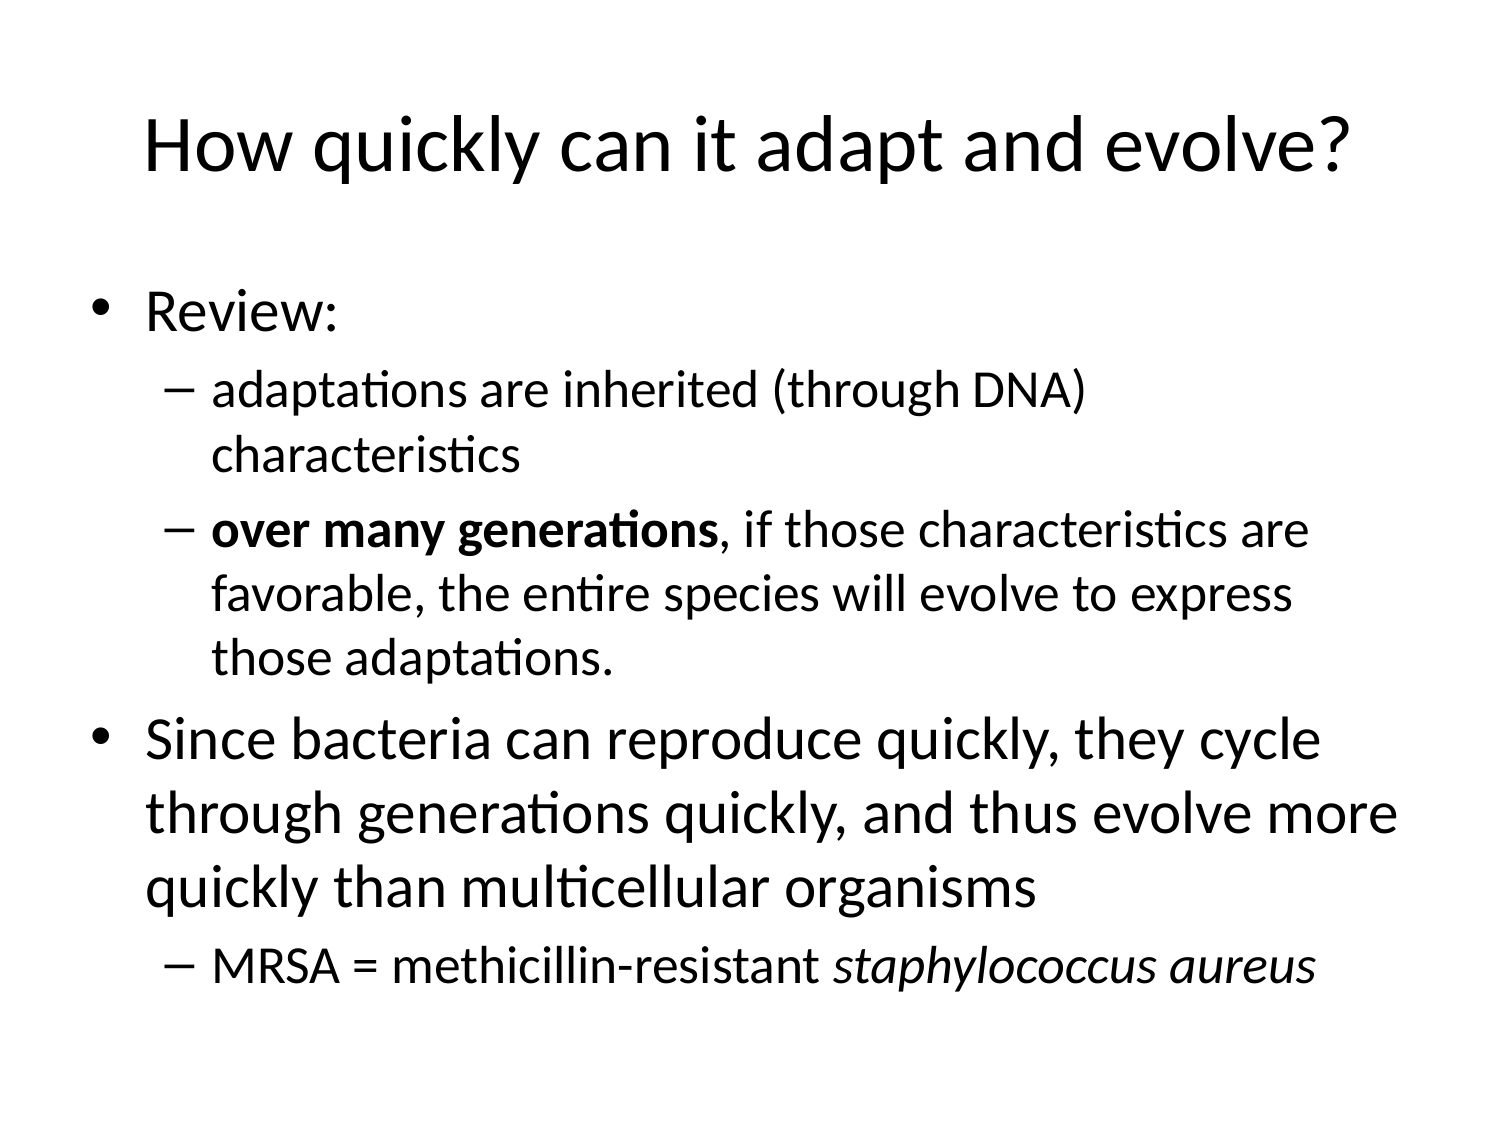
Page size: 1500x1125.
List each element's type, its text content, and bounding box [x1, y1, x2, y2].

title How quickly can it adapt and evolve? [75, 45, 1425, 233]
list Review: adaptations are inherited (through DNA) characteristics over many generations, if those characteristics are favorable, the entire species will evolve to express those adaptations. Since bacteria can reproduce quickly, they cycle through generations quickly, and thus evolve more quickly than multicellular organisms MRSA = methicillin-resistant staphylococcus aureus [75, 262, 1425, 1005]
